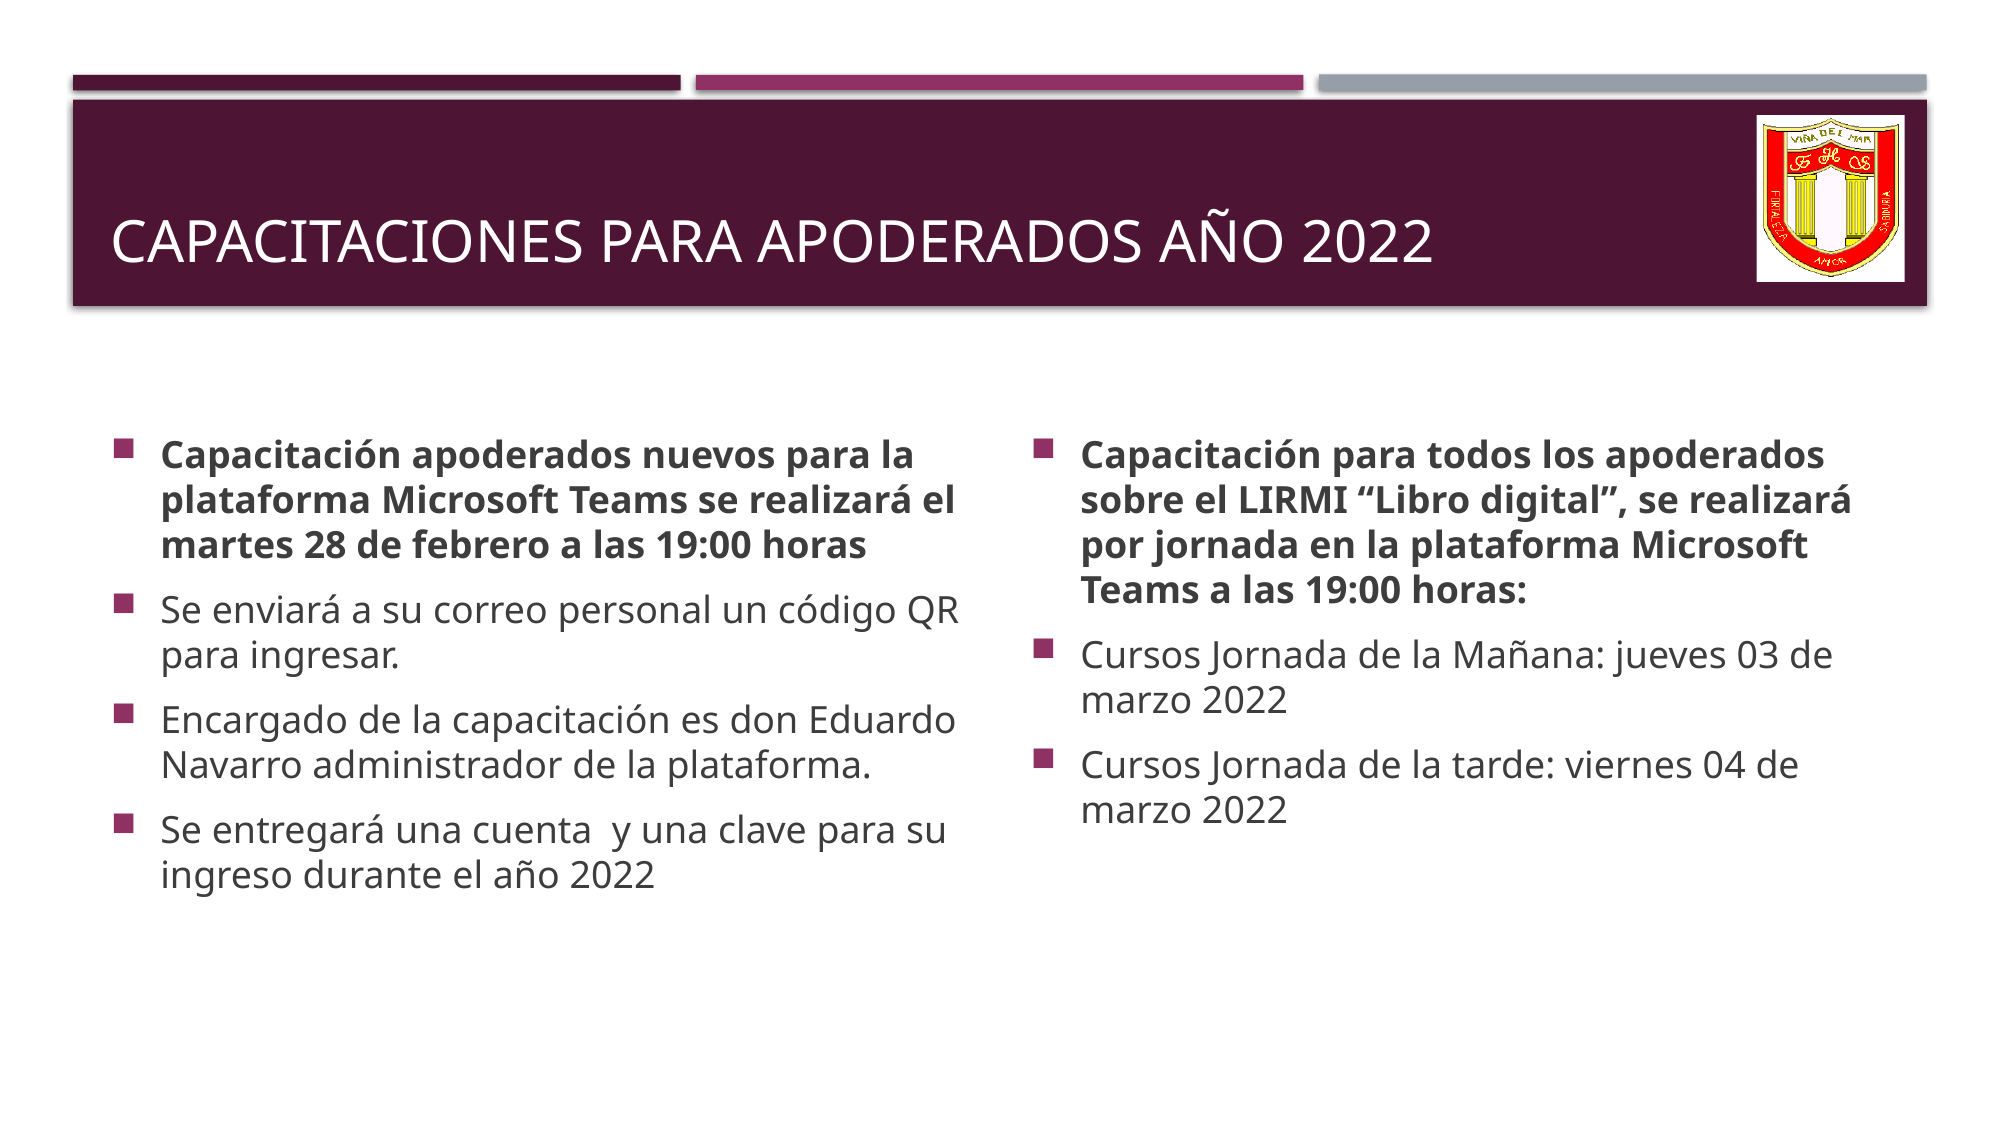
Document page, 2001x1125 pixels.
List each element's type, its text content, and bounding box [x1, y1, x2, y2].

list Capacitación para todos los apoderados sobre el LIRMI “Libro digital”, se realizará por jornada en la plataforma Microsoft Teams a las 19:00 horas: Cursos Jornada de la Mañana: jueves 03 de marzo 2022 Cursos Jornada de la tarde: viernes 04 de marzo 2022 [1015, 365, 1905, 962]
picture [1755, 114, 1906, 282]
list Capacitación apoderados nuevos para la plataforma Microsoft Teams se realizará el martes 28 de febrero a las 19:00 horas Se enviará a su correo personal un código QR para ingresar. Encargado de la capacitación es don Eduardo Navarro administrador de la plataforma. Se entregará una cuenta y una clave para su ingreso durante el año 2022 [95, 365, 985, 962]
title Capacitaciones para Apoderados año 2022 [95, 119, 1750, 282]
